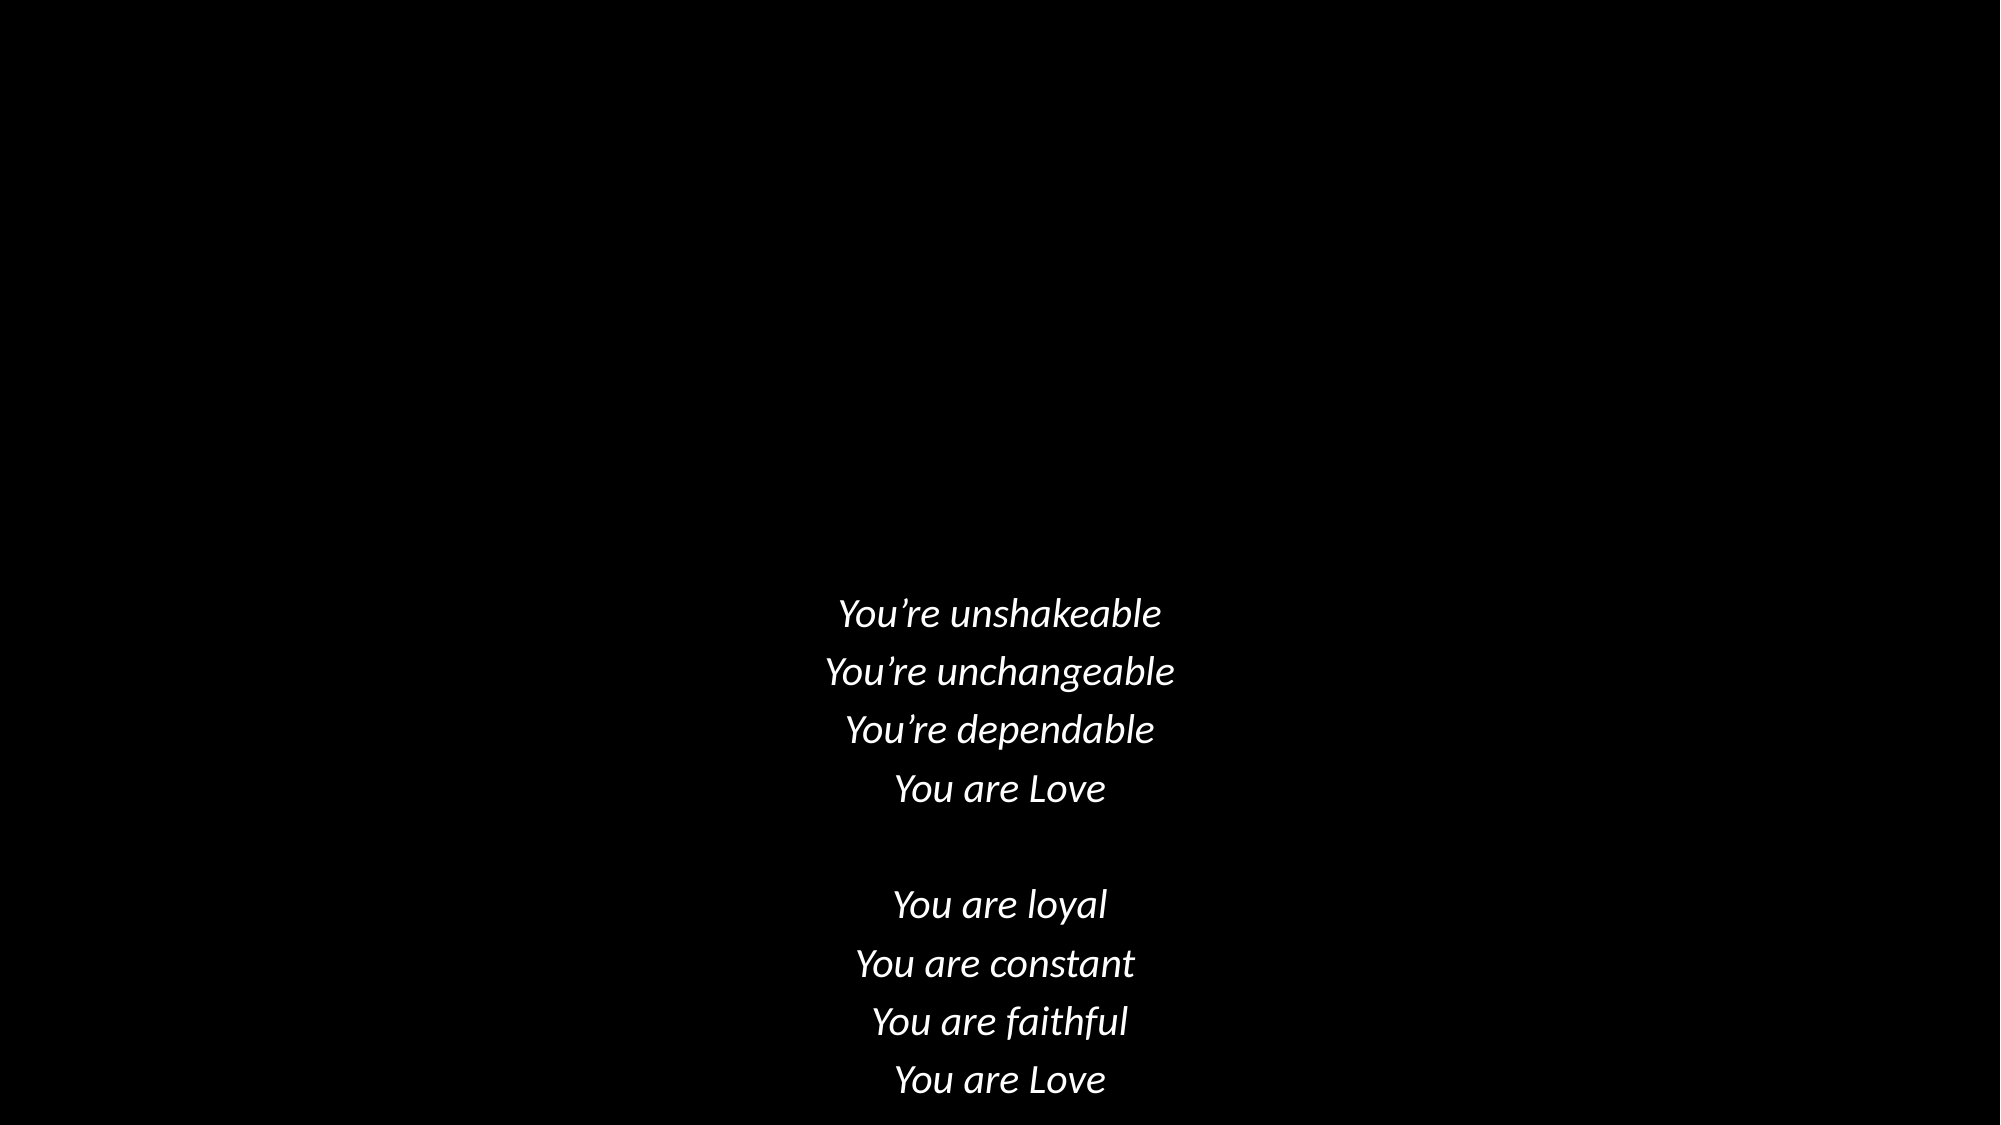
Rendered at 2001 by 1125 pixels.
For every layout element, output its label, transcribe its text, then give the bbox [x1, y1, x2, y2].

subtitle You’re unshakeable You’re unchangeable You’re dependable You are Love You are loyal You are constant You are faithful You are Love [0, 562, 2000, 1125]
